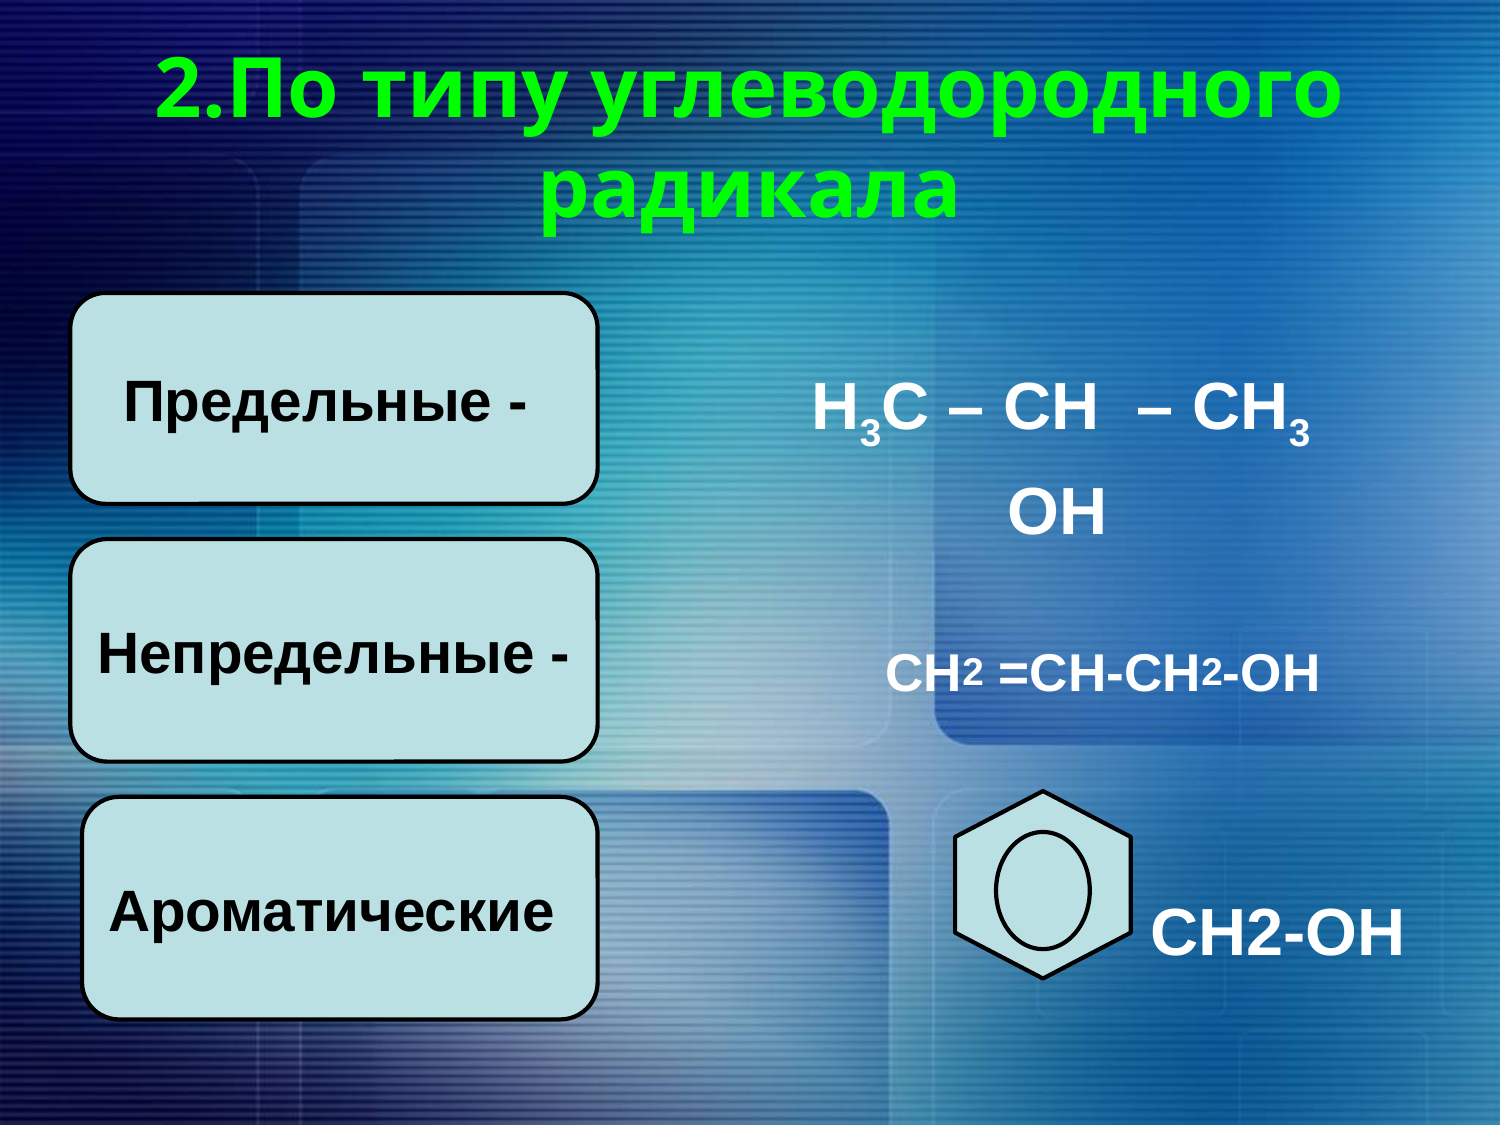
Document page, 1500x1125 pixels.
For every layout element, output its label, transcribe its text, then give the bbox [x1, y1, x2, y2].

text_box Предельные - [68, 290, 600, 506]
text_box Ароматические [79, 794, 600, 1022]
picture [0, 0, 1500, 1125]
picture [0, 560, 70, 564]
text_box Непредельные - [68, 536, 600, 764]
picture [0, 568, 68, 573]
list Н3С – СН – СН3 ОН СН2 =СН-СН2-ОН СН2-ОН [74, 262, 1426, 1067]
title 2.По типу углеводородного радикала [74, 44, 1426, 233]
text_box [993, 829, 1092, 952]
text_box [953, 789, 1133, 981]
